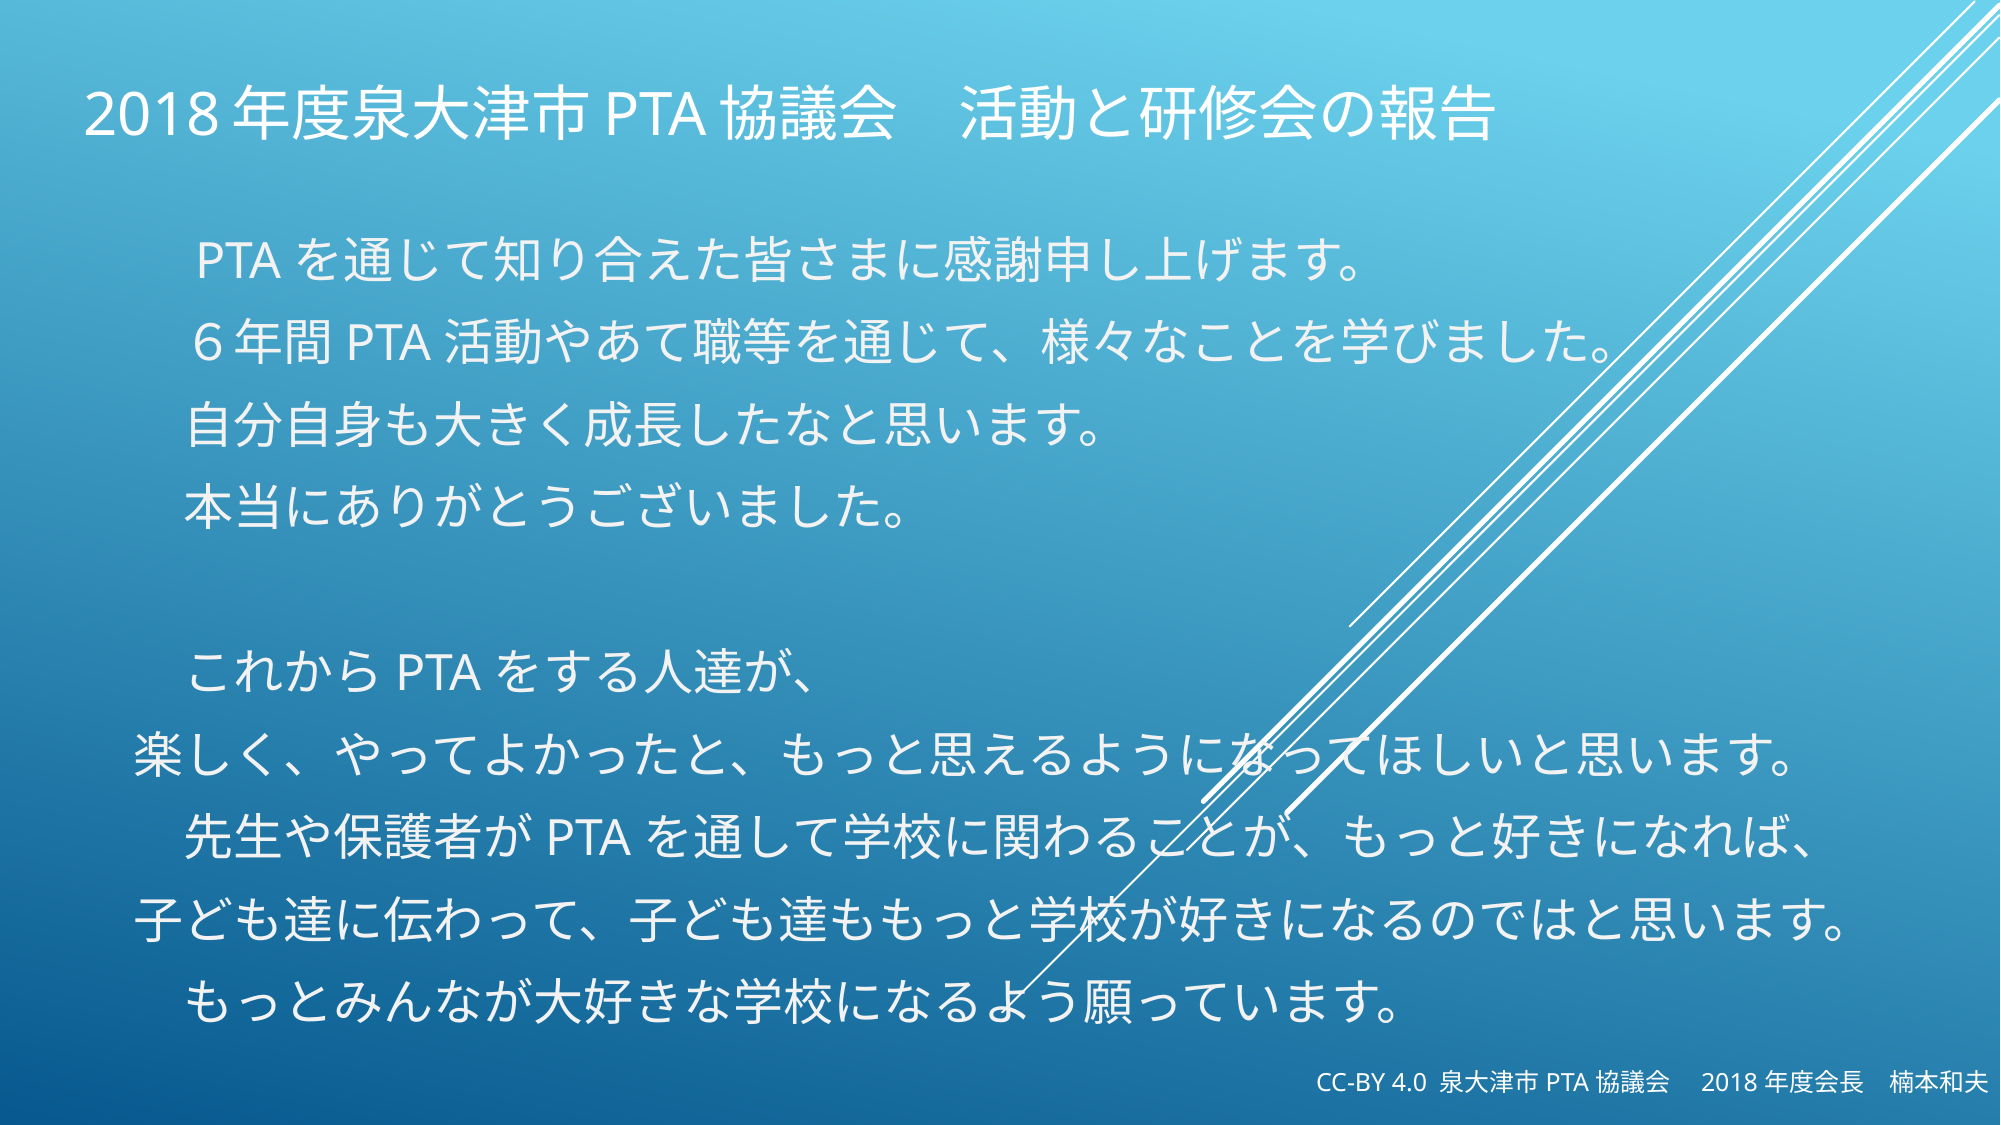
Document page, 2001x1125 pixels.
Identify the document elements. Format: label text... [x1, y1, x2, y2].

title 2018年度泉大津市PTA協議会 活動と研修会の報告 [68, 24, 1839, 156]
subtitle PTAを通じて知り合えた皆さまに感謝申し上げます。 ６年間PTA活動やあて職等を通じて、様々なことを学びました。 自分自身も大きく成長したなと思います。 本当にありがとうございました。 これからPTAをする人達が、 楽しく、やってよかったと、もっと思えるようになってほしいと思います。 先生や保護者がPTAを通して学校に関わることが、もっと好きになれば、 子ども達に伝わって、子ども達ももっと学校が好きになるのではと思います。 もっとみんなが大好きな学校になるよう願っています。 [68, 220, 1879, 886]
text_box CC-BY 4.0 泉大津市PTA協議会 2018年度会長 楠本和夫 [1301, 1058, 2000, 1125]
